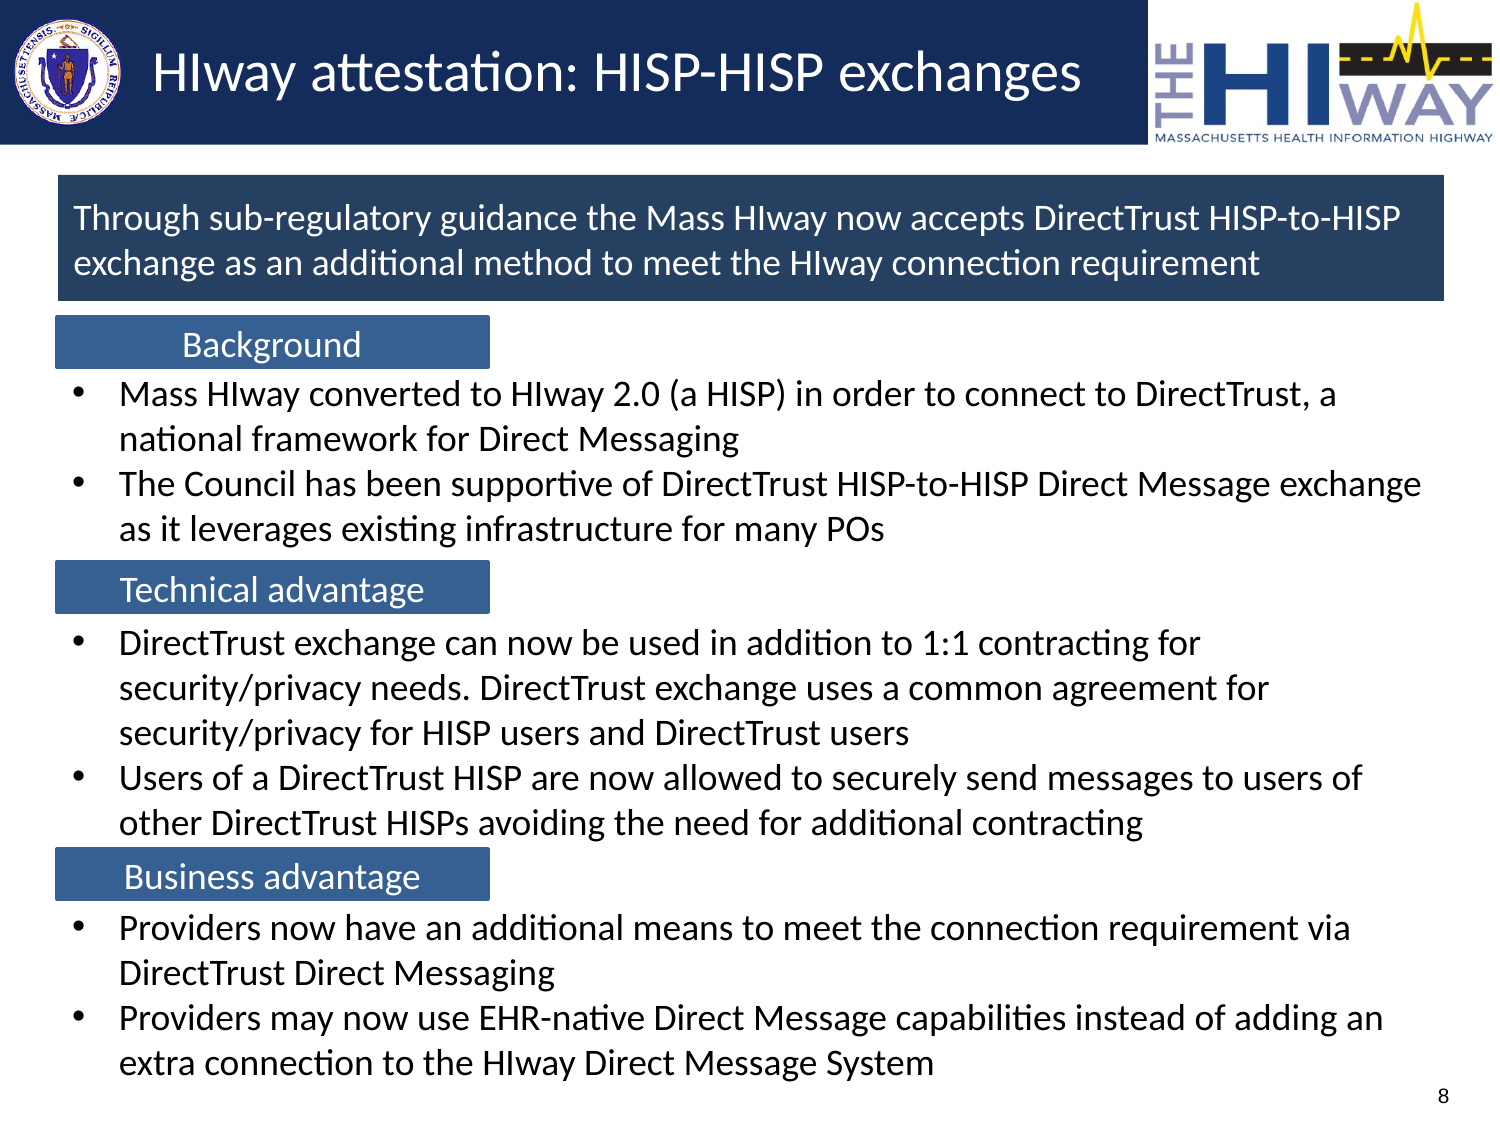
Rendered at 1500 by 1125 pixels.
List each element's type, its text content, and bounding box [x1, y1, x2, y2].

text_box Technical advantage [55, 560, 490, 614]
picture [5, 12, 128, 130]
text_box Mass HIway converted to HIway 2.0 (a HISP) in order to connect to DirectTrust, a national framework for Direct Messaging The Council has been supportive of DirectTrust HISP-to-HISP Direct Message exchange as it leverages existing infrastructure for many POs [55, 351, 1445, 567]
text_box Business advantage [55, 847, 490, 901]
text_box Background [55, 315, 490, 369]
picture [1148, 0, 1500, 145]
text_box Through sub-regulatory guidance the Mass HIway now accepts DirectTrust HISP-to-HISP exchange as an additional method to meet the HIway connection requirement [58, 174, 1444, 301]
text_box Providers now have an additional means to meet the connection requirement via DirectTrust Direct Messaging Providers may now use EHR-native Direct Message capabilities instead of adding an extra connection to the HIway Direct Message System [55, 885, 1445, 1101]
text_box DirectTrust exchange can now be used in addition to 1:1 contracting for security/privacy needs. DirectTrust exchange uses a common agreement for security/privacy for HISP users and DirectTrust users Users of a DirectTrust HISP are now allowed to securely send messages to users of other DirectTrust HISPs avoiding the need for additional contracting [55, 623, 1445, 839]
slide_number 8 [1387, 1074, 1500, 1123]
title HIway attestation: HISP-HISP exchanges [136, 21, 1138, 115]
